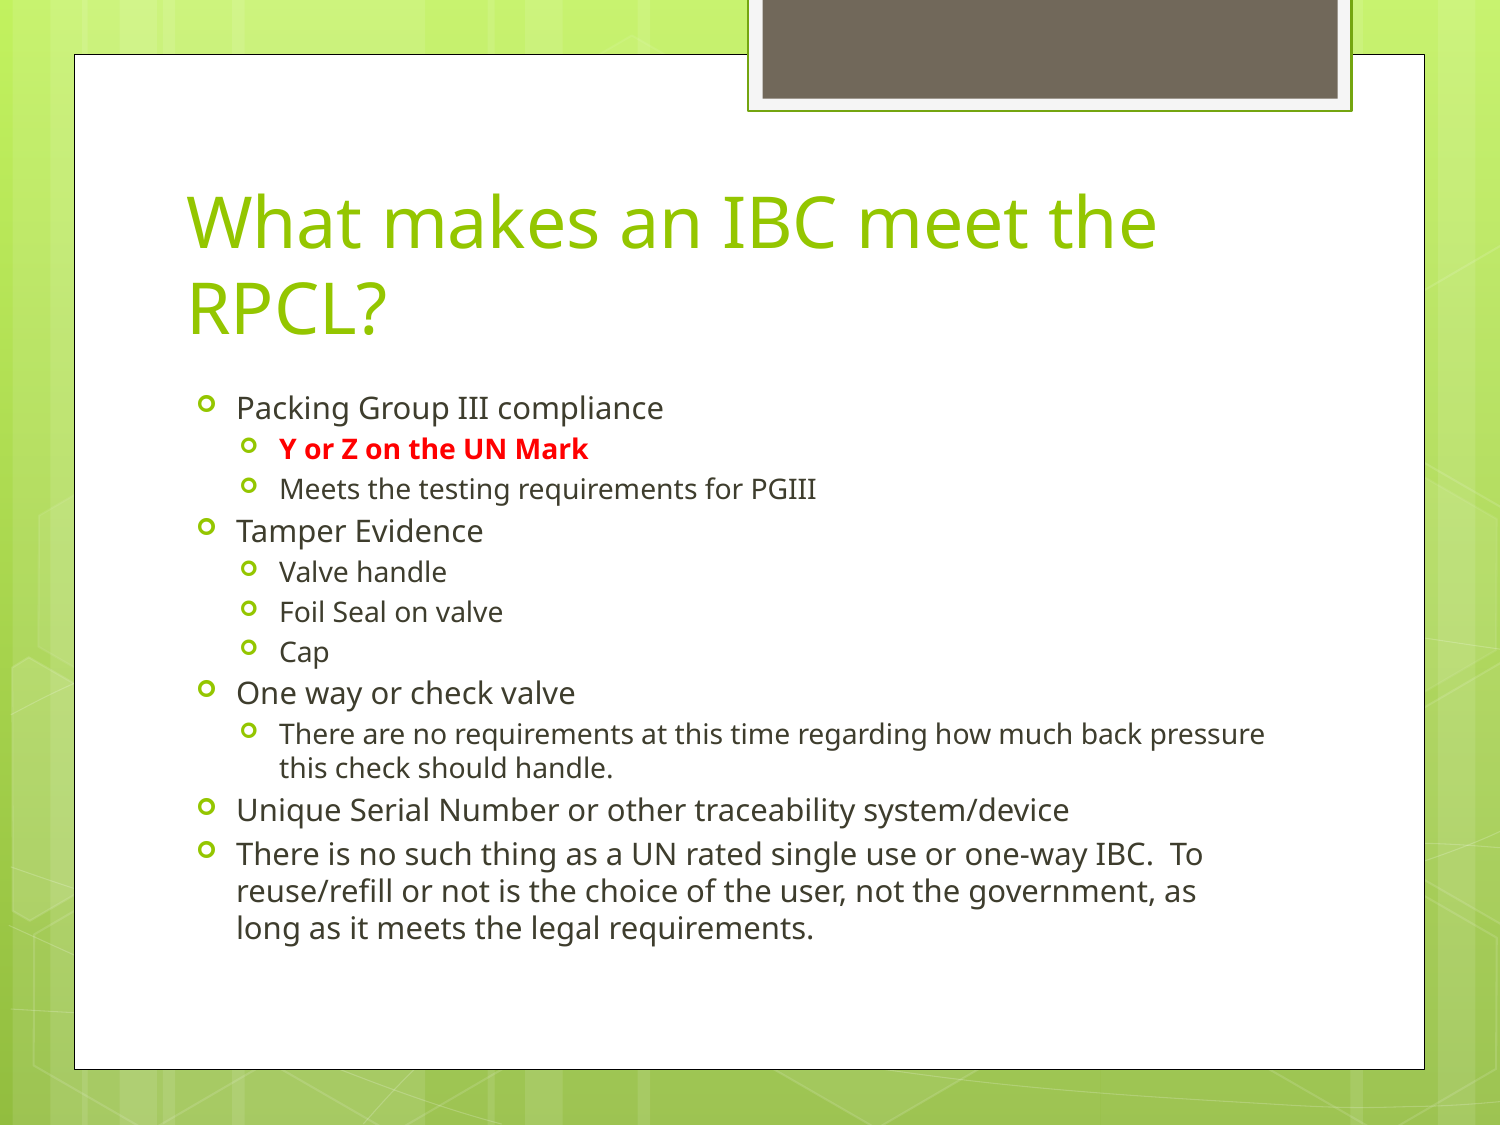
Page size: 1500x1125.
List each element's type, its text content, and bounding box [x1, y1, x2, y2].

list Packing Group III compliance Y or Z on the UN Mark Meets the testing requirements for PGIII Tamper Evidence Valve handle Foil Seal on valve Cap One way or check valve There are no requirements at this time regarding how much back pressure this check should handle. Unique Serial Number or other traceability system/device There is no such thing as a UN rated single use or one-way IBC. To reuse/refill or not is the choice of the user, not the government, as long as it meets the legal requirements. [171, 381, 1283, 957]
title What makes an IBC meet the RPCL? [171, 168, 1324, 357]
